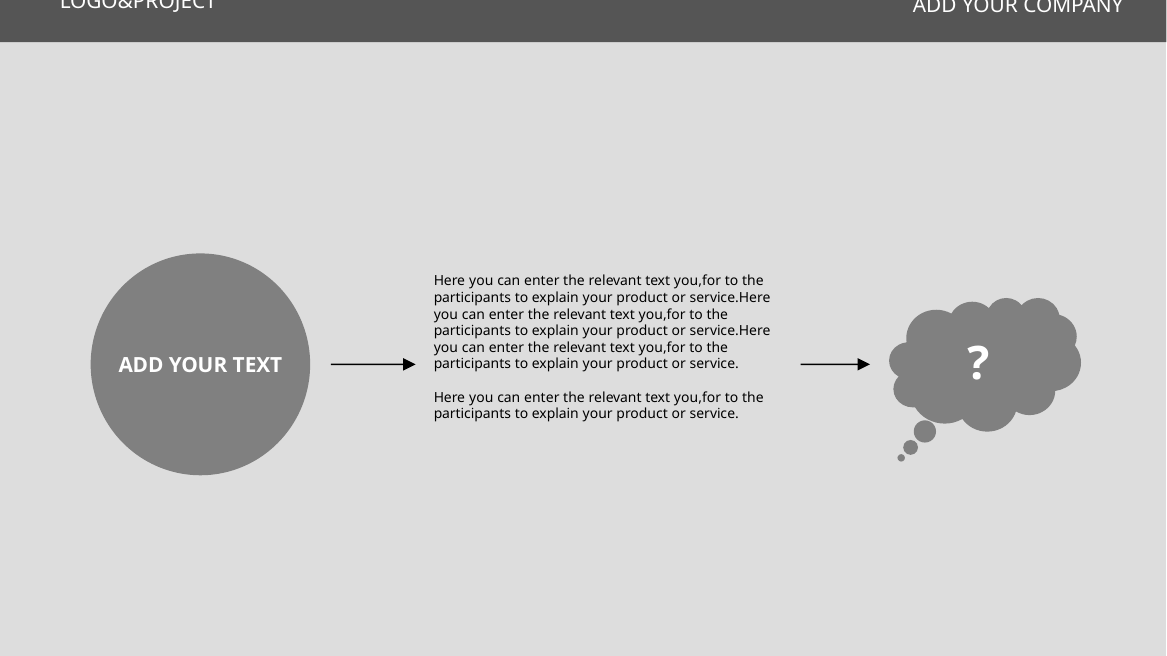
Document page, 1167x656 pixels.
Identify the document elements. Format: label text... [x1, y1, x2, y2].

text_box ADD YOUR TEXT [90, 253, 311, 476]
text_box [330, 358, 416, 371]
text_box Here you can enter the relevant text you,for to the participants to explain your product or service.Here you can enter the relevant text you,for to the participants to explain your product or service.Here you can enter the relevant text you,for to the participants to explain your product or service. Here you can enter the relevant text you,for to the participants to explain your product or service. [418, 264, 792, 446]
text_box ? [889, 297, 1082, 443]
text_box ? [903, 439, 919, 455]
text_box [0, 0, 1167, 43]
text_box ADD YOUR COMPANY [898, 0, 1139, 24]
text_box LOGO&PROJECT [44, 0, 232, 20]
text_box ? [897, 454, 905, 462]
text_box [800, 358, 871, 371]
